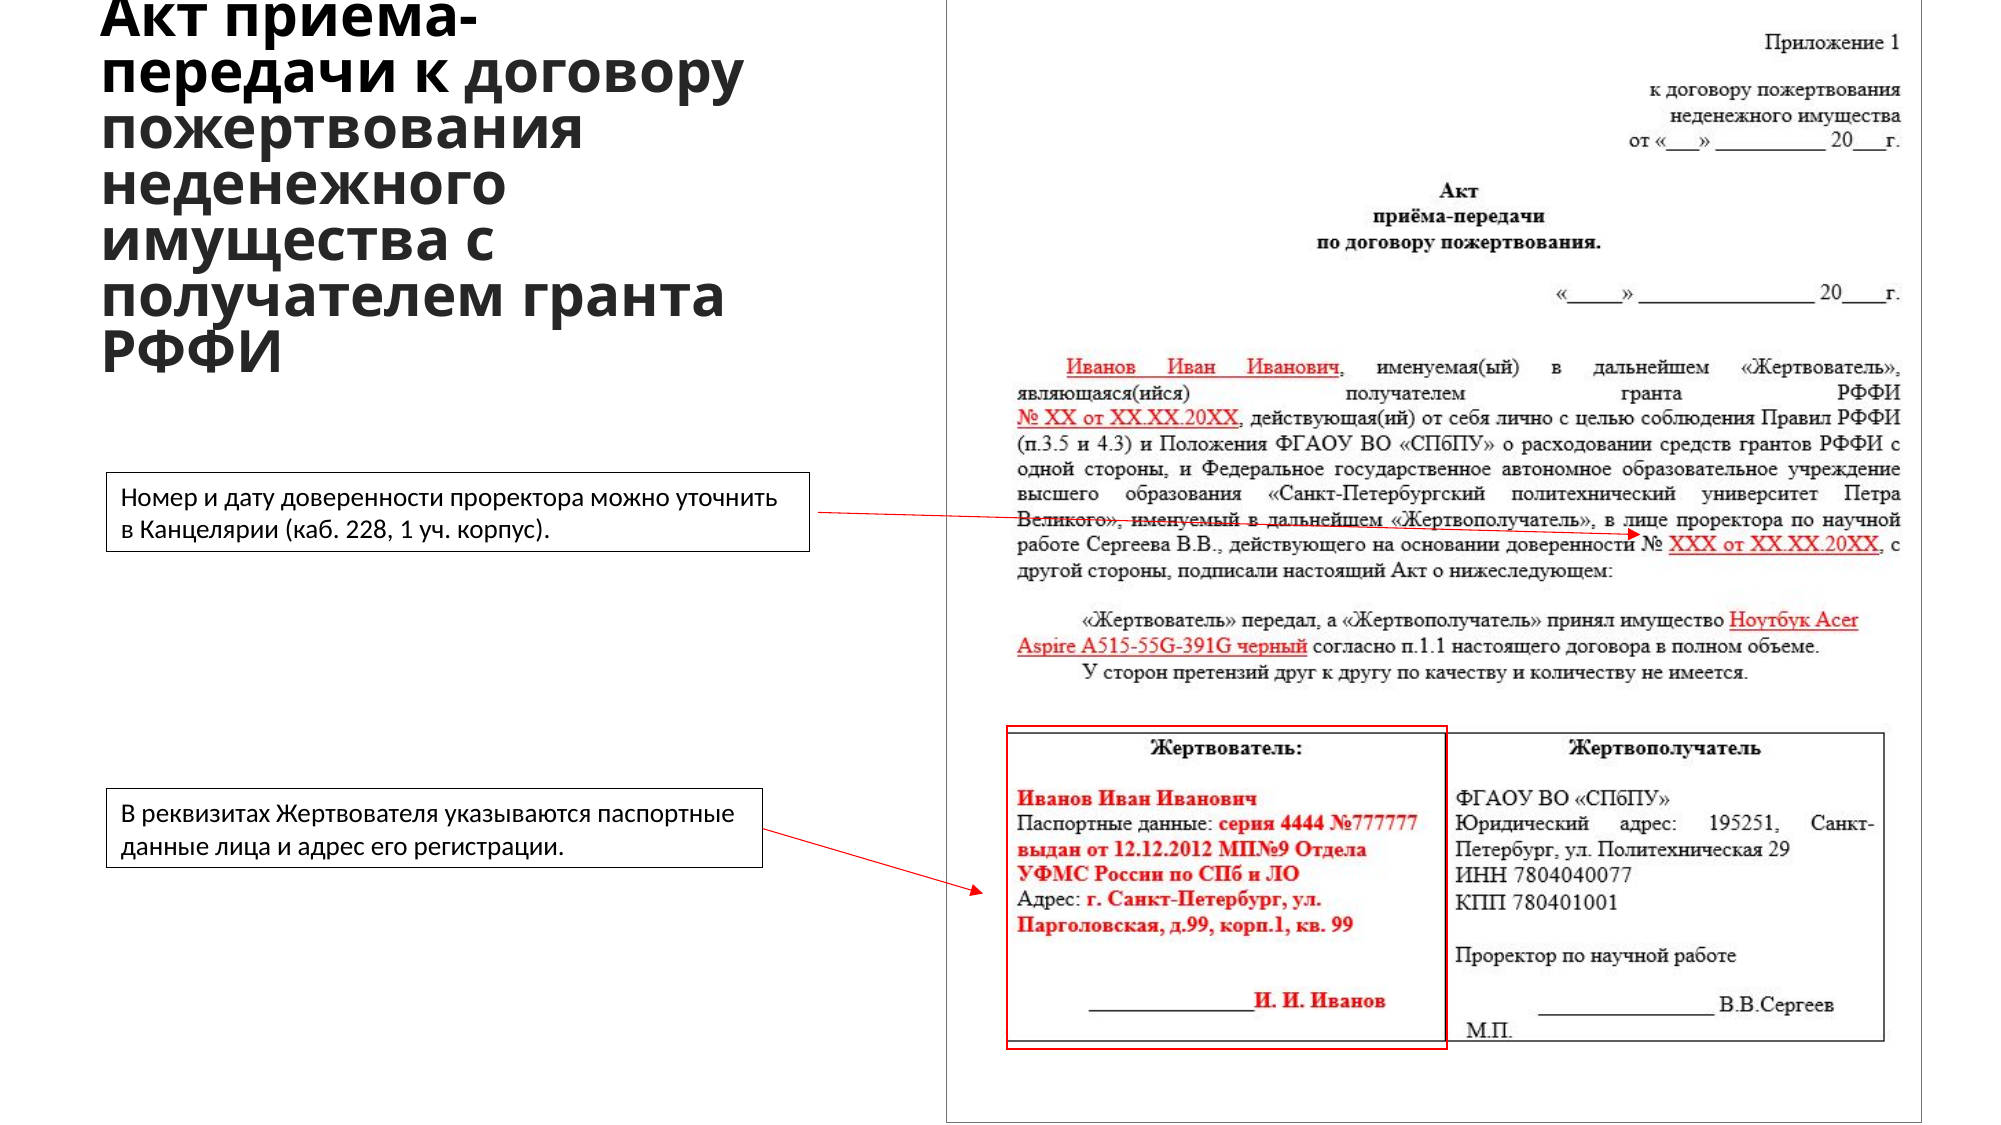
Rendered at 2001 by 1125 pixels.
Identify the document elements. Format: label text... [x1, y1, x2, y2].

text_box В реквизитах Жертвователя указываются паспортные данные лица и адрес его регистрации. [106, 788, 763, 868]
text_box Акт приема-передачи к договору пожертвования неденежного имущества с получателем гранта РФФИ [85, 78, 786, 297]
text_box Номер и дату доверенности проректора можно уточнить в Канцелярии (каб. 228, 1 уч. корпус). [106, 472, 810, 552]
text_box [817, 512, 1641, 535]
picture [946, 0, 1922, 1123]
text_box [762, 828, 983, 894]
